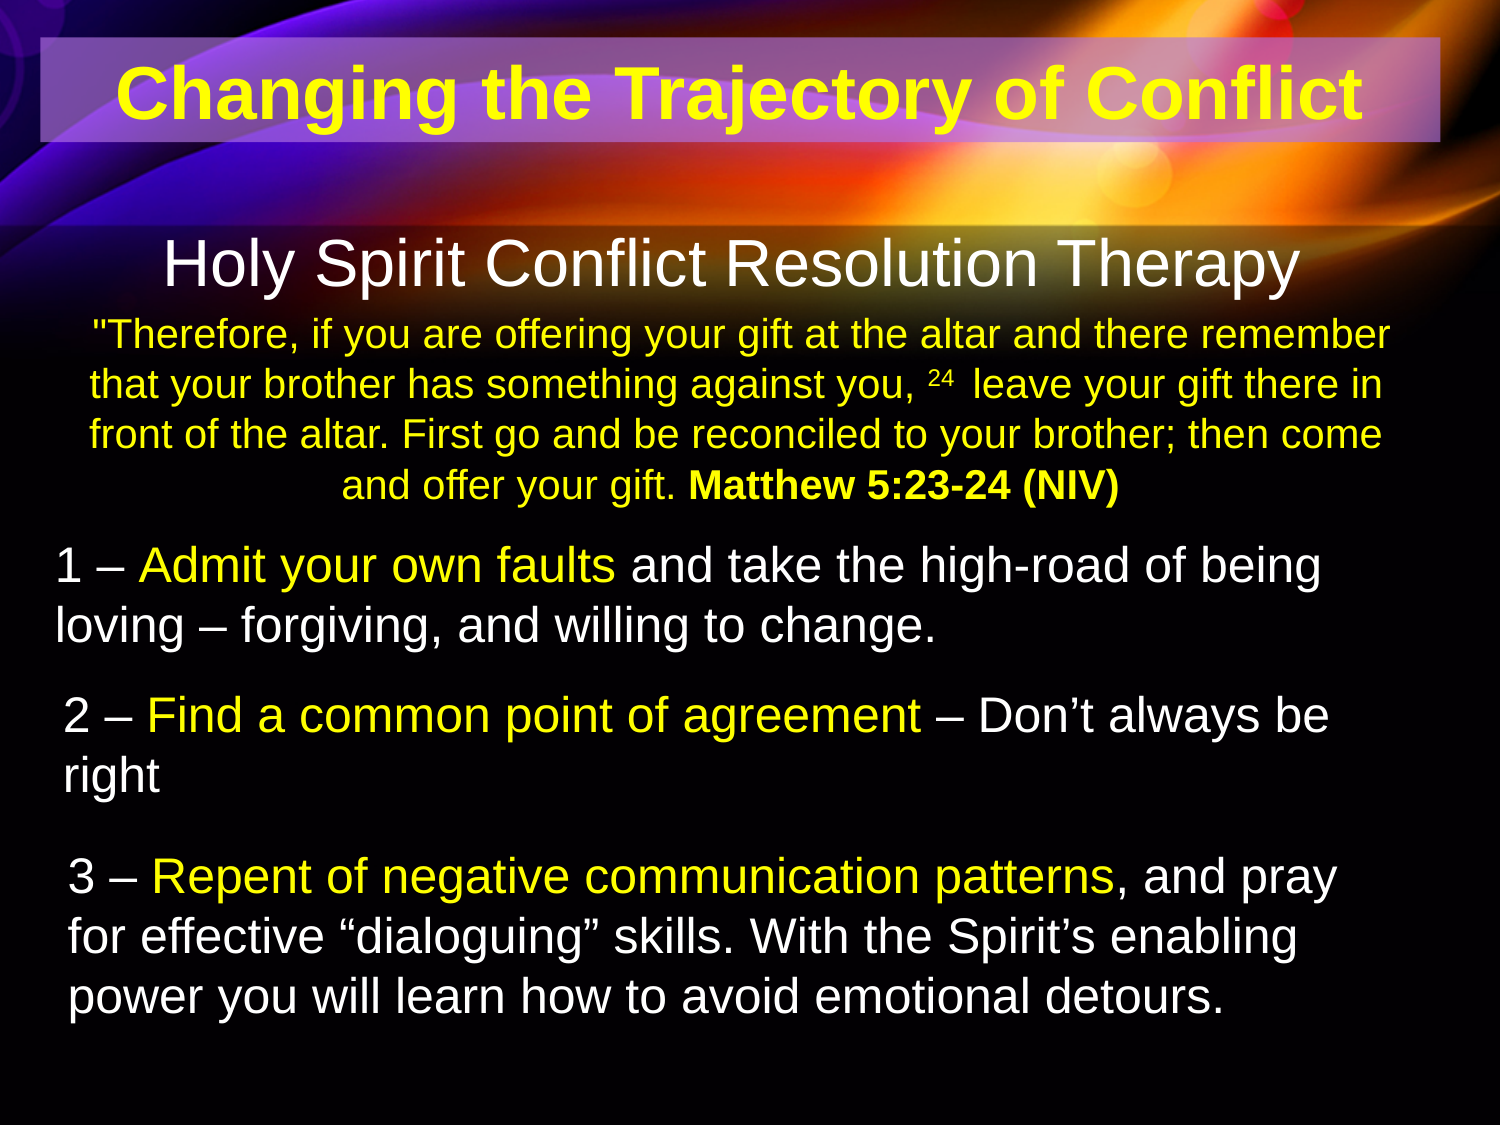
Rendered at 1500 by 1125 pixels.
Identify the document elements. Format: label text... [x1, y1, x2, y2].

picture [0, 0, 1500, 1125]
text_box 3 – Repent of negative communication patterns, and pray for effective “dialoguing” skills. With the Spirit’s enabling power you will learn how to avoid emotional detours. [52, 836, 1400, 1031]
text_box 1 – Admit your own faults and take the high-road of being loving – forgiving, and willing to change. [40, 524, 1413, 660]
text_box Changing the Trajectory of Conflict [40, 37, 1441, 143]
text_box Holy Spirit Conflict Resolution Therapy [45, 212, 1438, 308]
text_box 2 – Find a common point of agreement – Don’t always be right [48, 674, 1441, 810]
text_box "Therefore, if you are offering your gift at the altar and there remember that your brother has something against you, 24 leave your gift there in front of the altar. First go and be reconciled to your brother; then come and offer your gift. Matthew 5:23-24 (NIV) [40, 299, 1433, 515]
